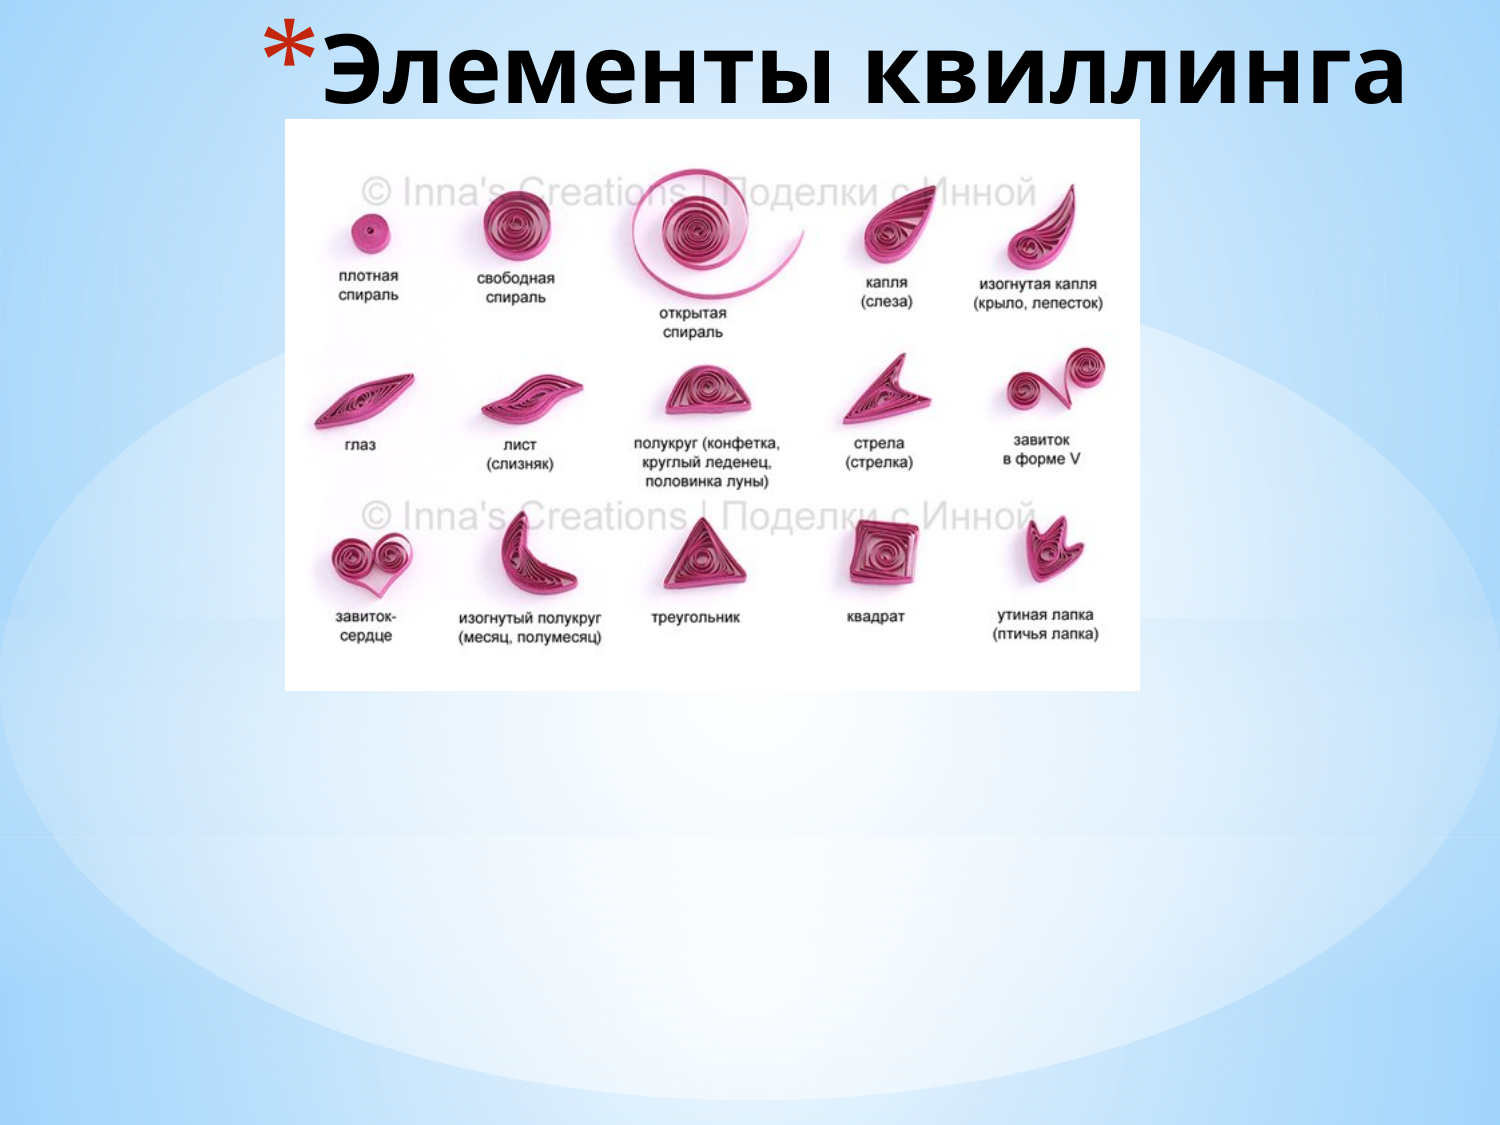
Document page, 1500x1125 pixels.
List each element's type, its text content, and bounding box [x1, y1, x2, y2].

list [284, 119, 1140, 691]
title Элементы квиллинга [75, 0, 1425, 233]
